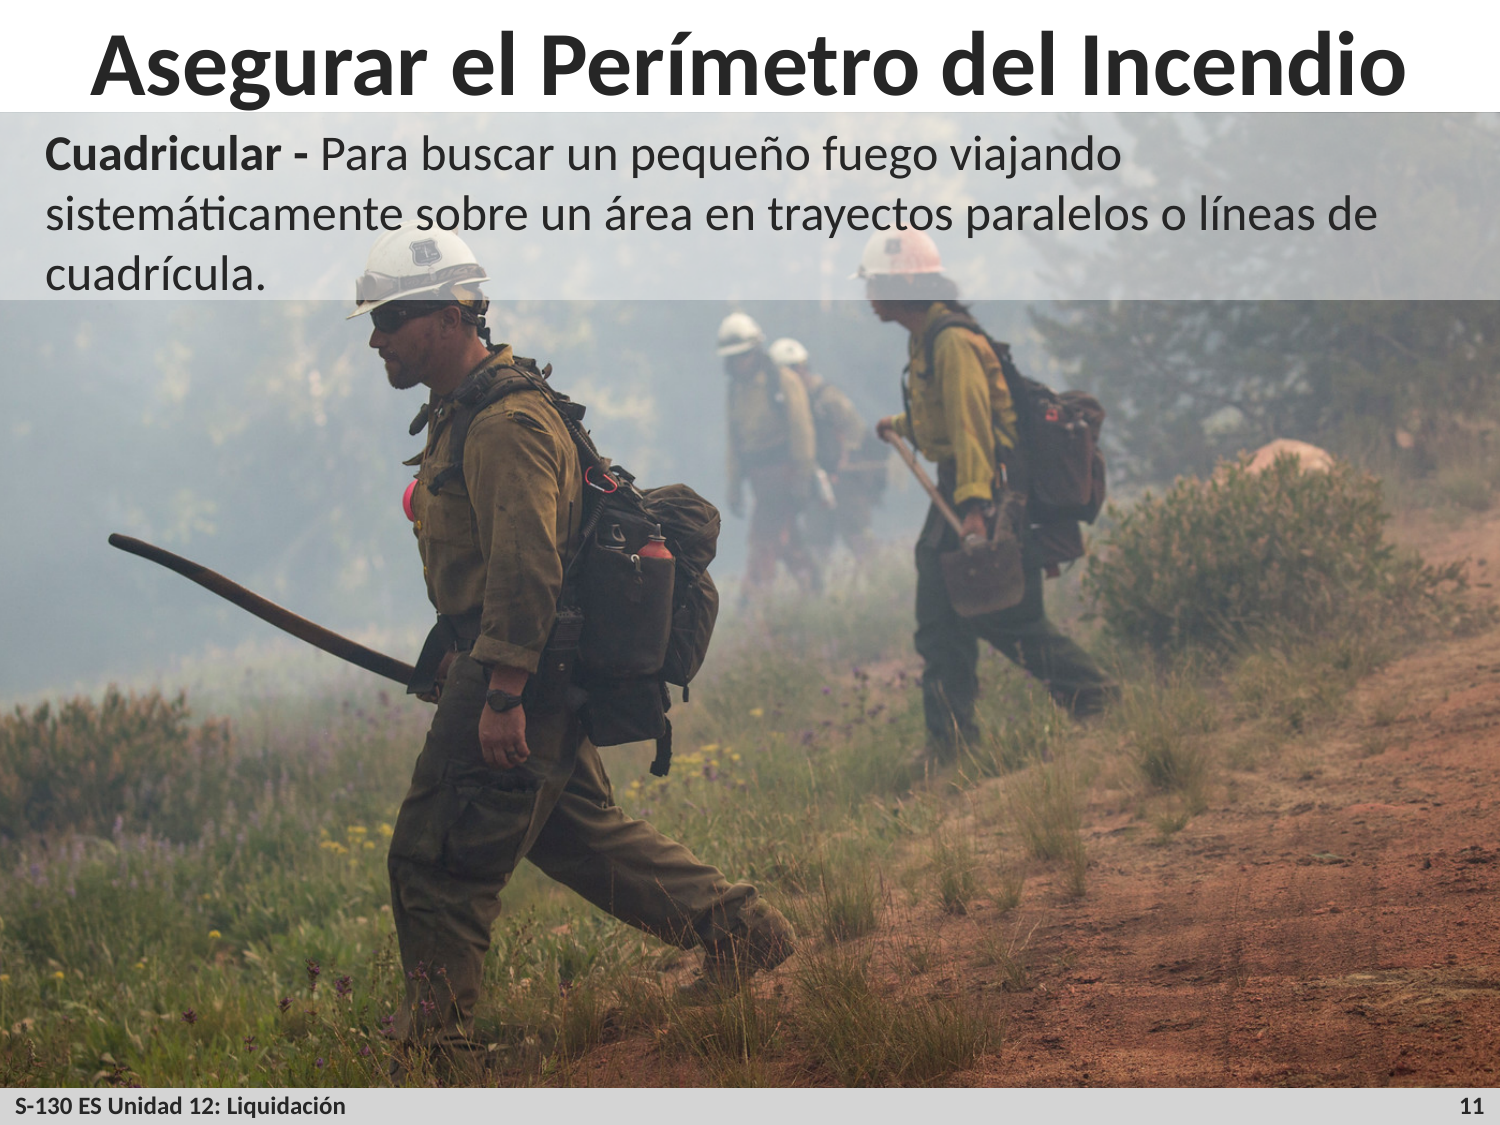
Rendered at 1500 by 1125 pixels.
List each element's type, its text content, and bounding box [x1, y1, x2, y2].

title Asegurar el Perímetro del Incendio [75, 12, 1425, 105]
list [0, 112, 1500, 1088]
